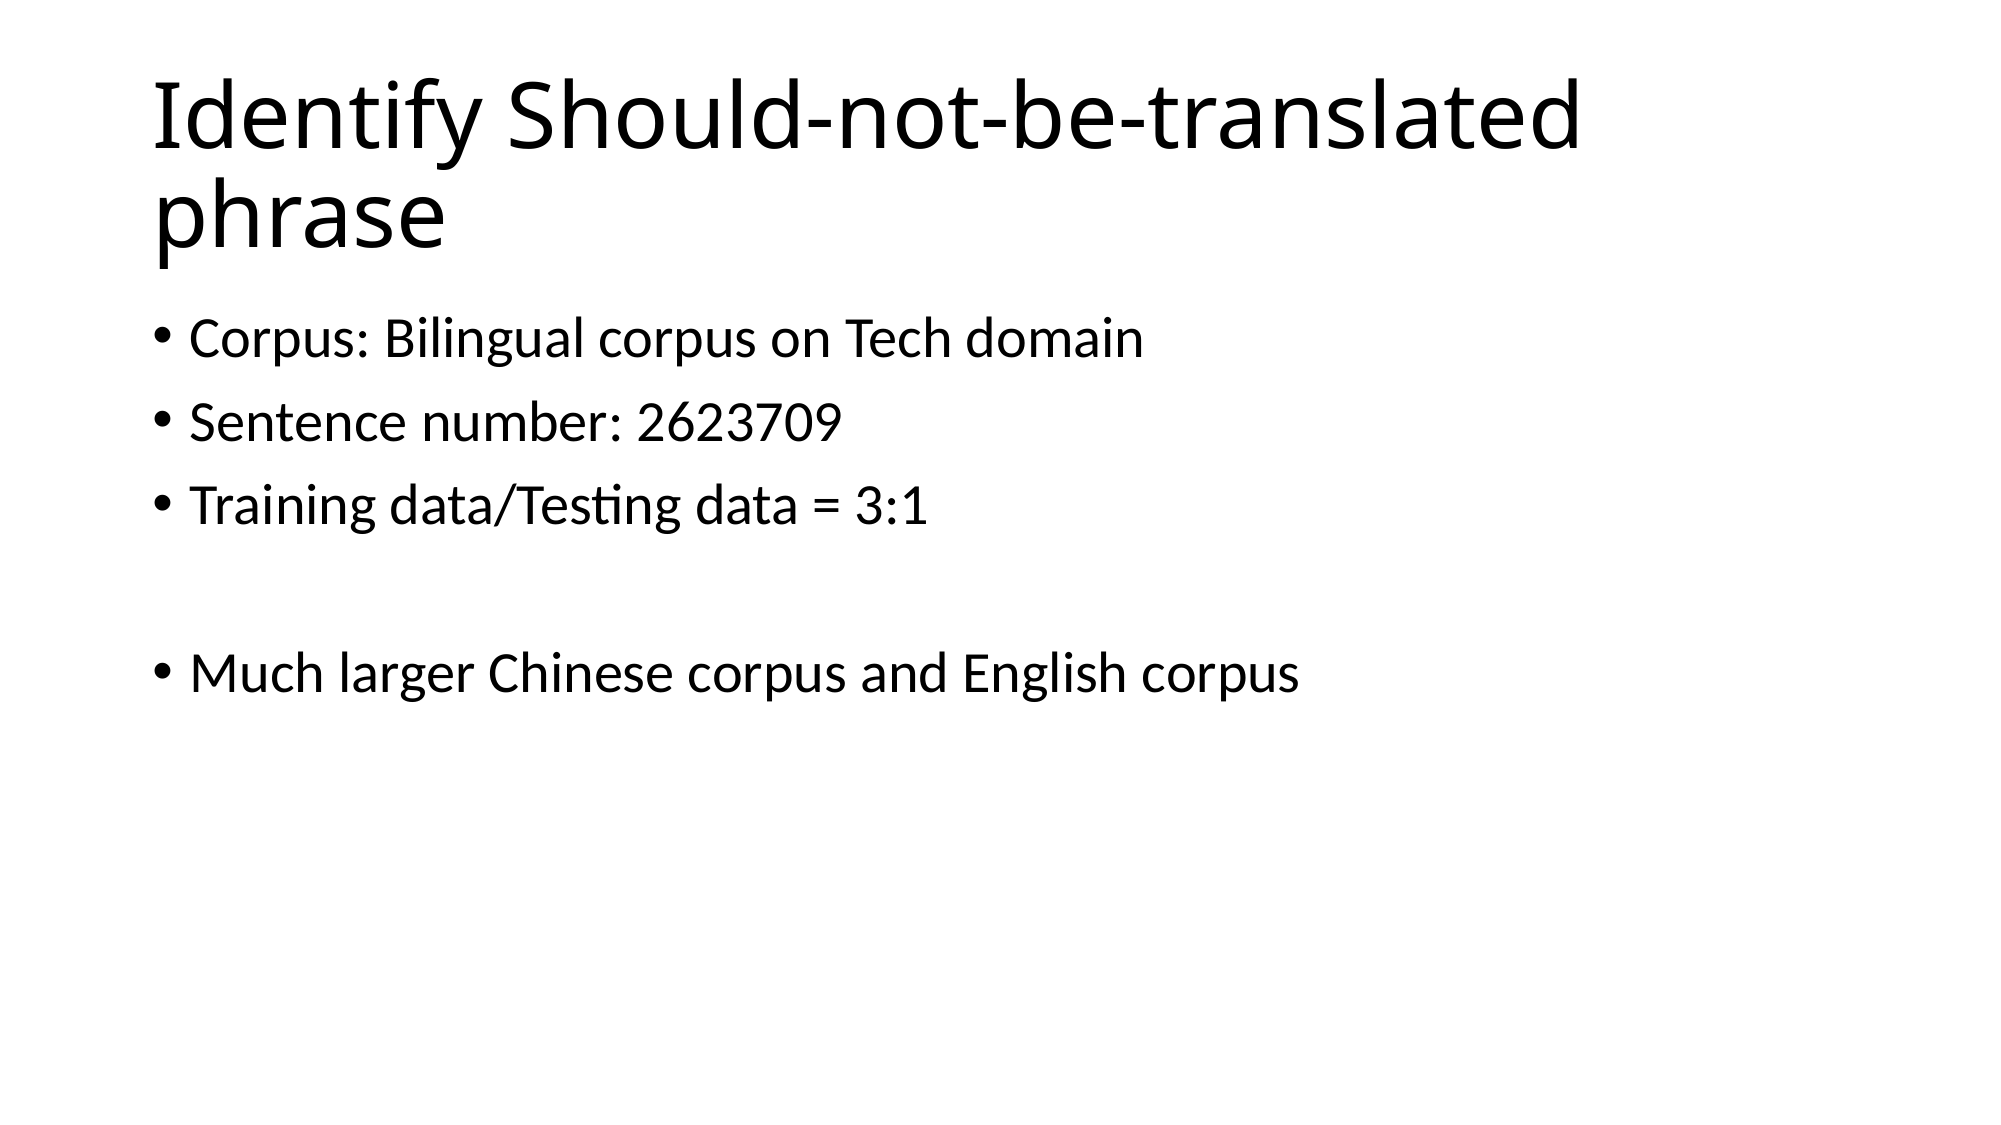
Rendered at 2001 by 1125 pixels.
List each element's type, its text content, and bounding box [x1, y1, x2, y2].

list Corpus: Bilingual corpus on Tech domain Sentence number: 2623709 Training data/Testing data = 3:1 Much larger Chinese corpus and English corpus [137, 299, 1863, 1014]
title Identify Should-not-be-translated phrase [137, 59, 1863, 278]
